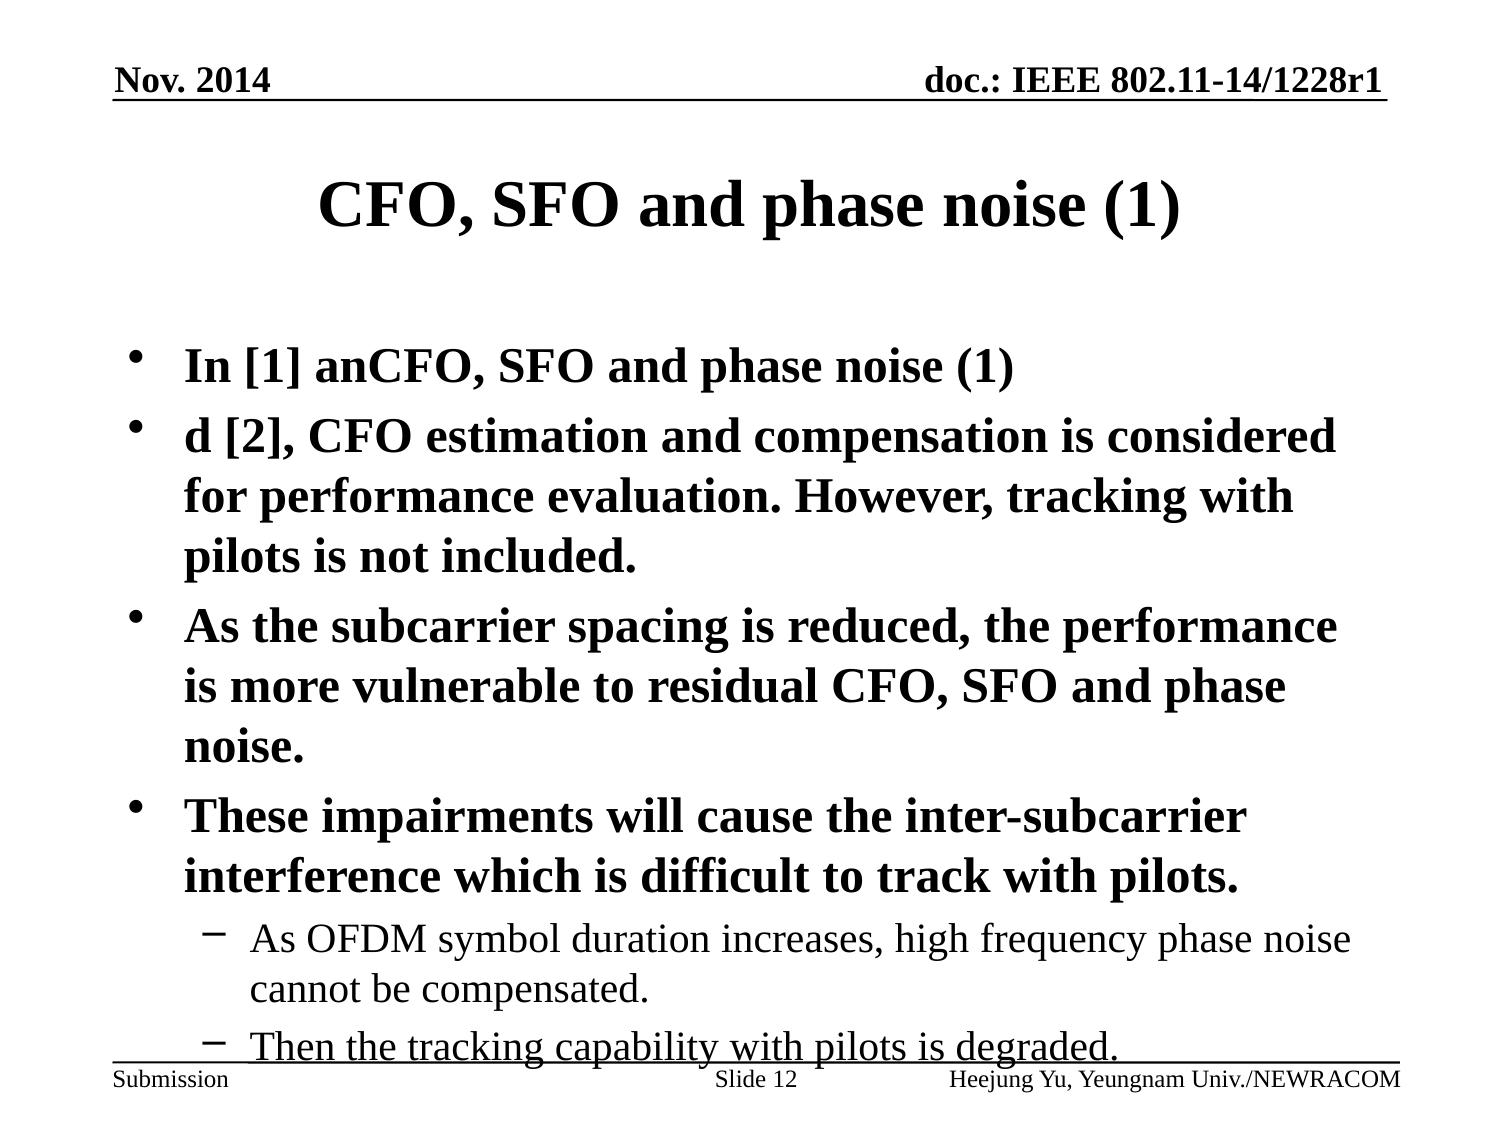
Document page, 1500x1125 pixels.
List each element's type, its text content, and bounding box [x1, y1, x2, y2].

slide_number Slide 12 [712, 1061, 800, 1093]
title CFO, SFO and phase noise (1) [112, 112, 1388, 288]
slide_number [114, 54, 273, 101]
list In [1] anCFO, SFO and phase noise (1) d [2], CFO estimation and compensation is considered for performance evaluation. However, tracking with pilots is not included. As the subcarrier spacing is reduced, the performance is more vulnerable to residual CFO, SFO and phase noise. These impairments will cause the inter-subcarrier interference which is difficult to track with pilots. As OFDM symbol duration increases, high frequency phase noise cannot be compensated. Then the tracking capability with pilots is degraded. [112, 324, 1388, 1001]
footer Heejung Yu, Yeungnam Univ./NEWRACOM [943, 1061, 1402, 1093]
